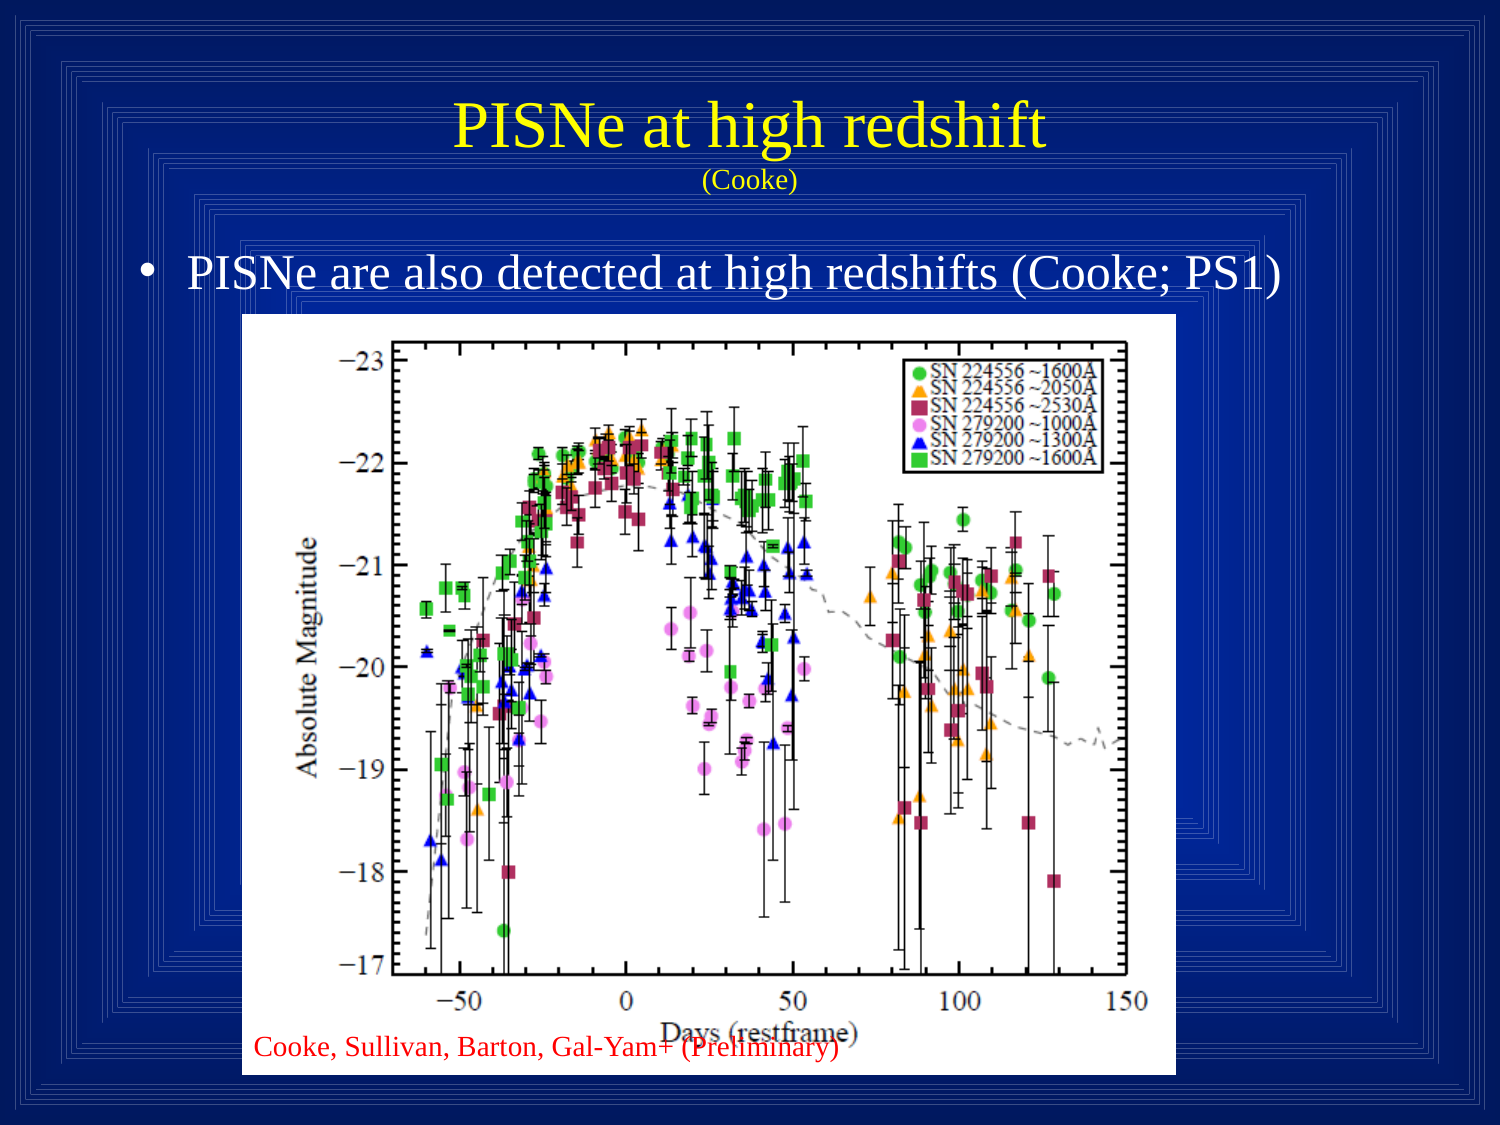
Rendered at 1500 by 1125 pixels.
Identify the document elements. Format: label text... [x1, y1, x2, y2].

title PISNe at high redshift (Cooke) [112, 44, 1388, 232]
text_box PISNe are also detected at high redshifts (Cooke; PS1) [123, 231, 1329, 307]
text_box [233, 314, 1176, 1075]
